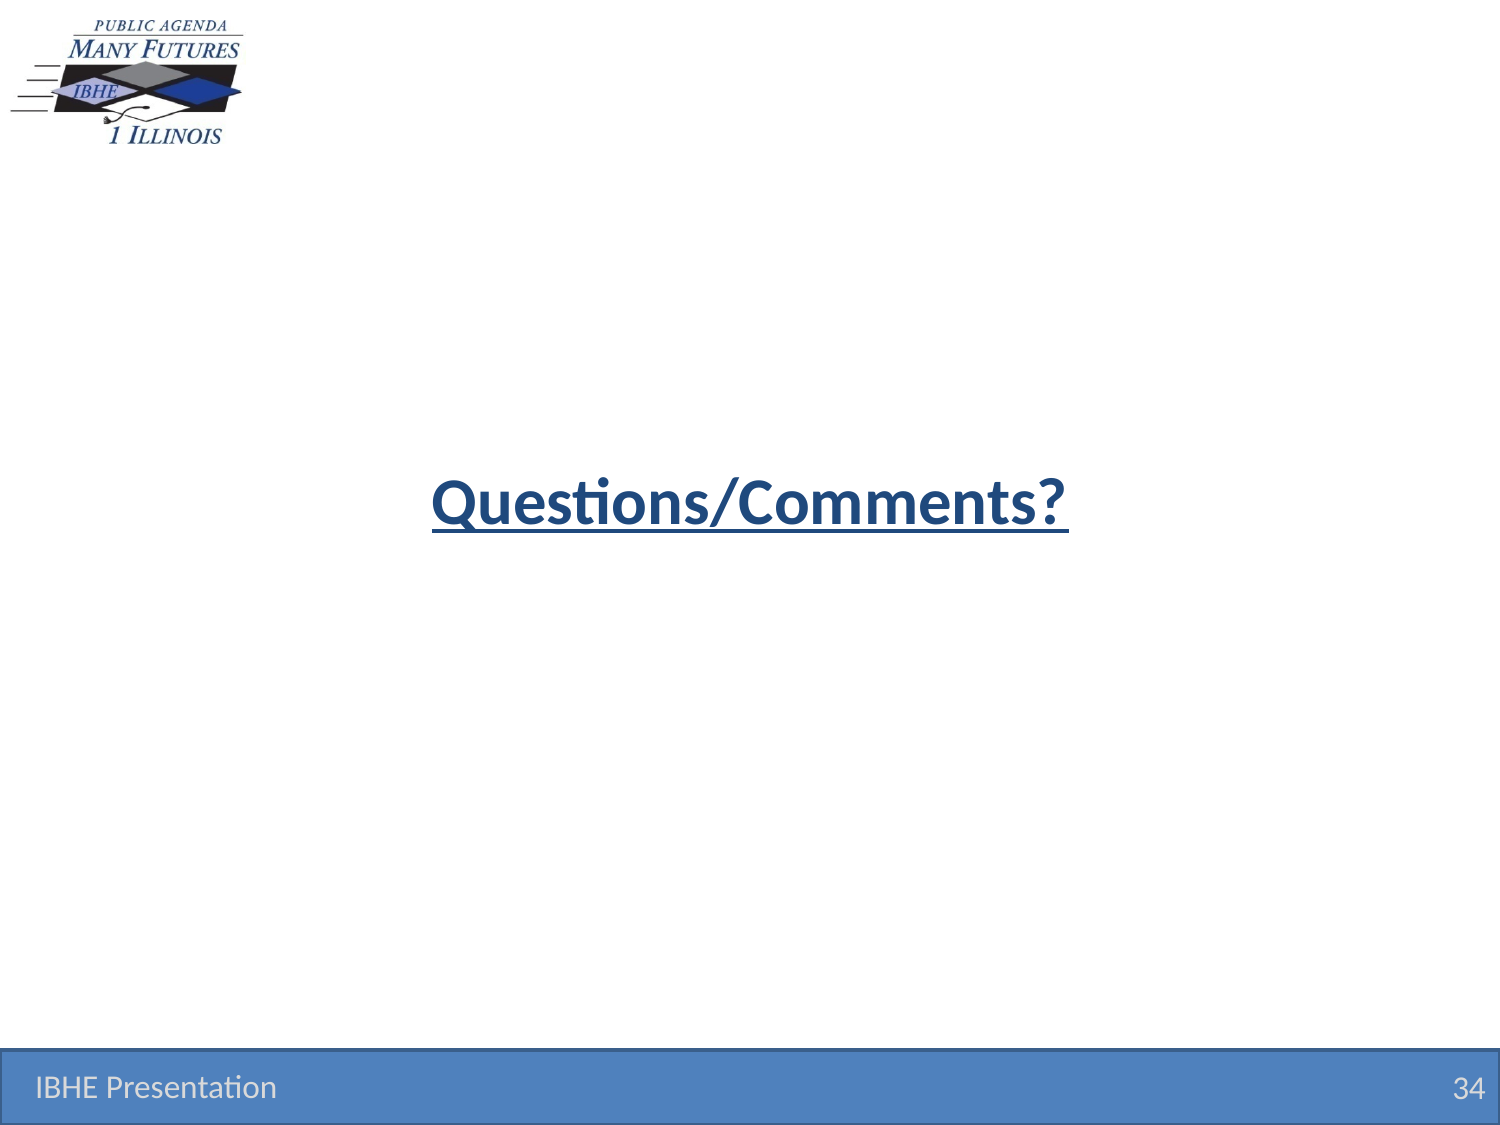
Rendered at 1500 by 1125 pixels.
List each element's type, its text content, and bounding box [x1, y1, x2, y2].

footer IBHE Presentation [20, 1055, 496, 1116]
title Questions/Comments? [74, 404, 1426, 593]
picture [7, 20, 246, 144]
slide_number 34 [1426, 1056, 1500, 1117]
